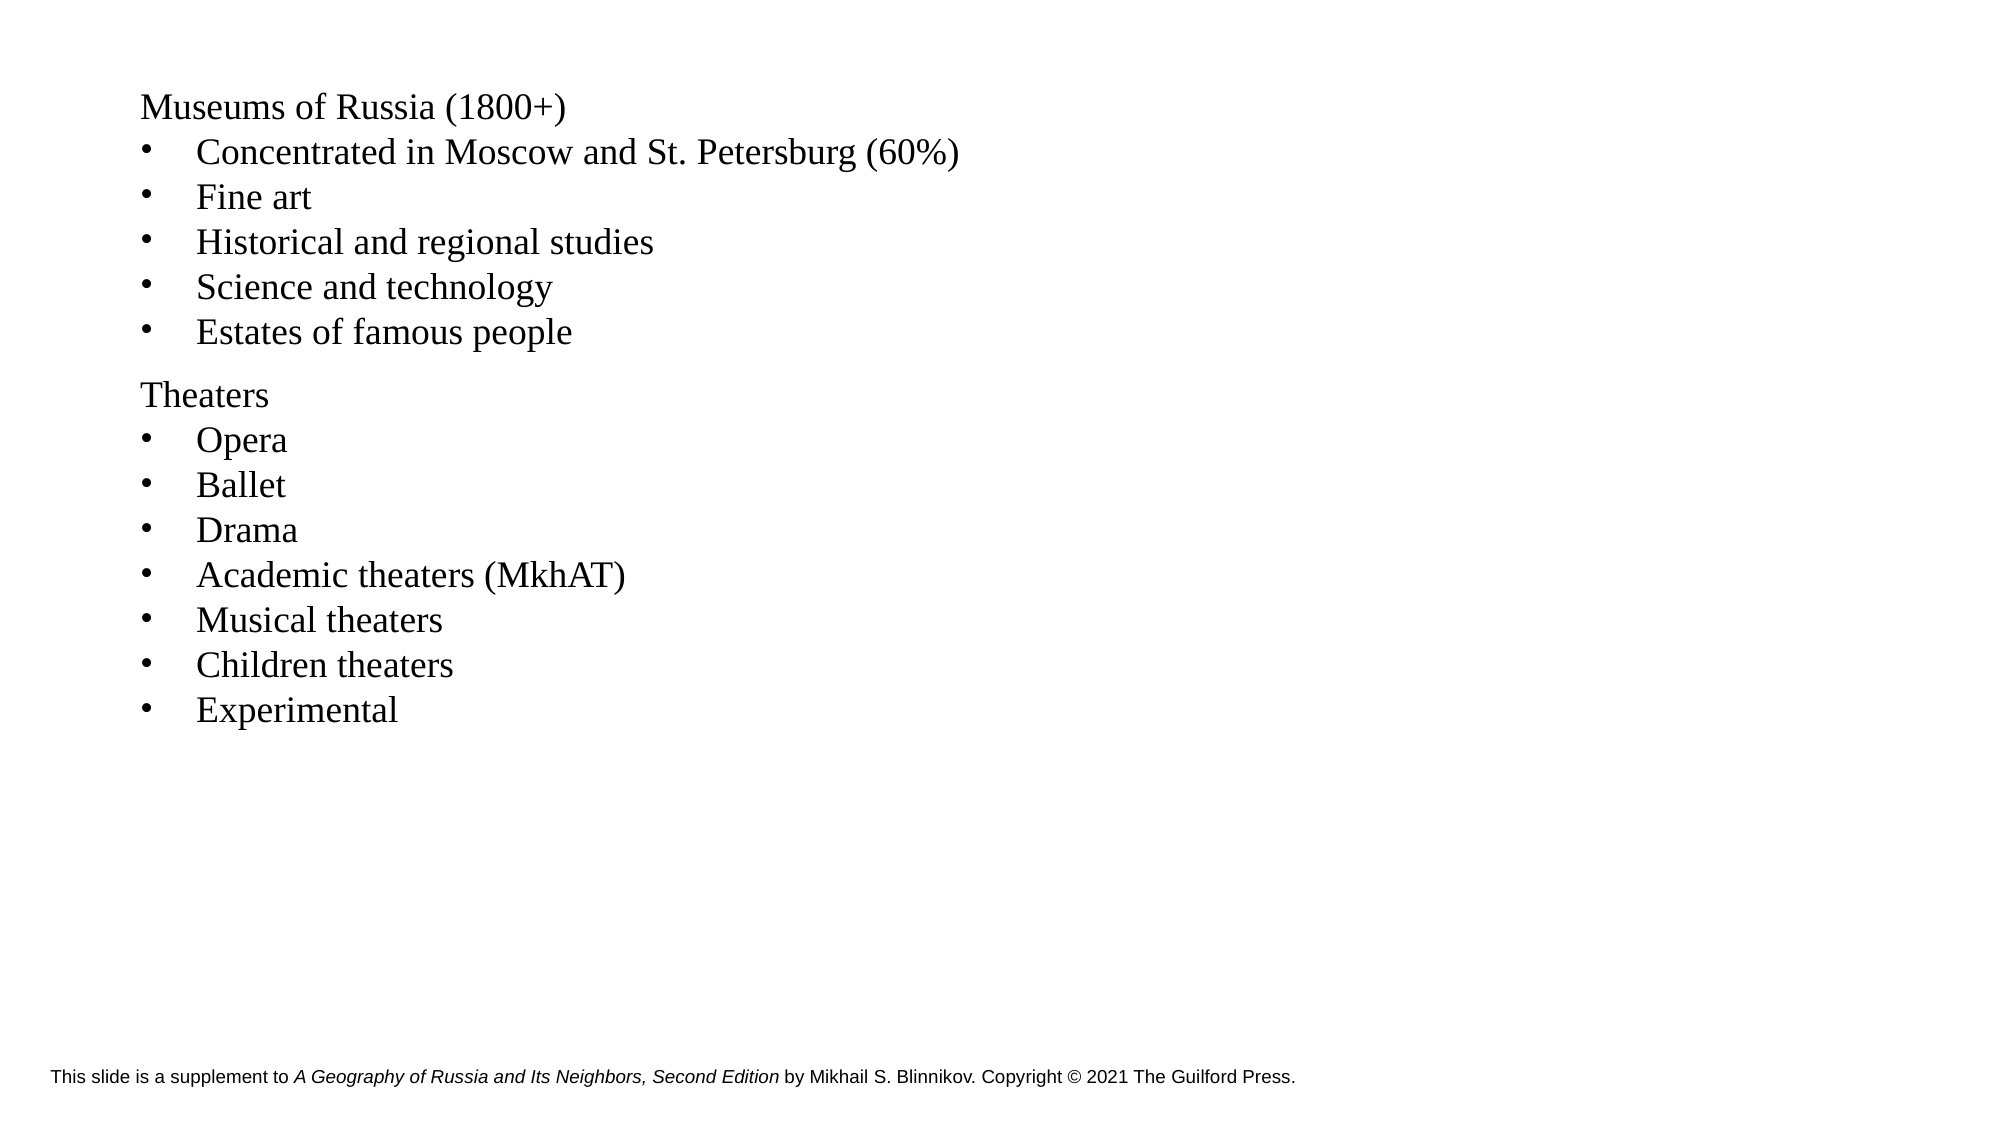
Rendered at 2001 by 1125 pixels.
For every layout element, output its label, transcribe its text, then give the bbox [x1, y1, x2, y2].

title This slide is a supplement to A Geography of Russia and Its Neighbors, Second Edition by Mikhail S. Blinnikov. Copyright © 2021 The Guilford Press. [35, 1035, 1602, 1095]
text_box Museums of Russia (1800+) Concentrated in Moscow and St. Petersburg (60%) Fine art Historical and regional studies Science and technology Estates of famous people Theaters Opera Ballet Drama Academic theaters (MkhAT) Musical theaters Children theaters Experimental [125, 74, 1889, 738]
